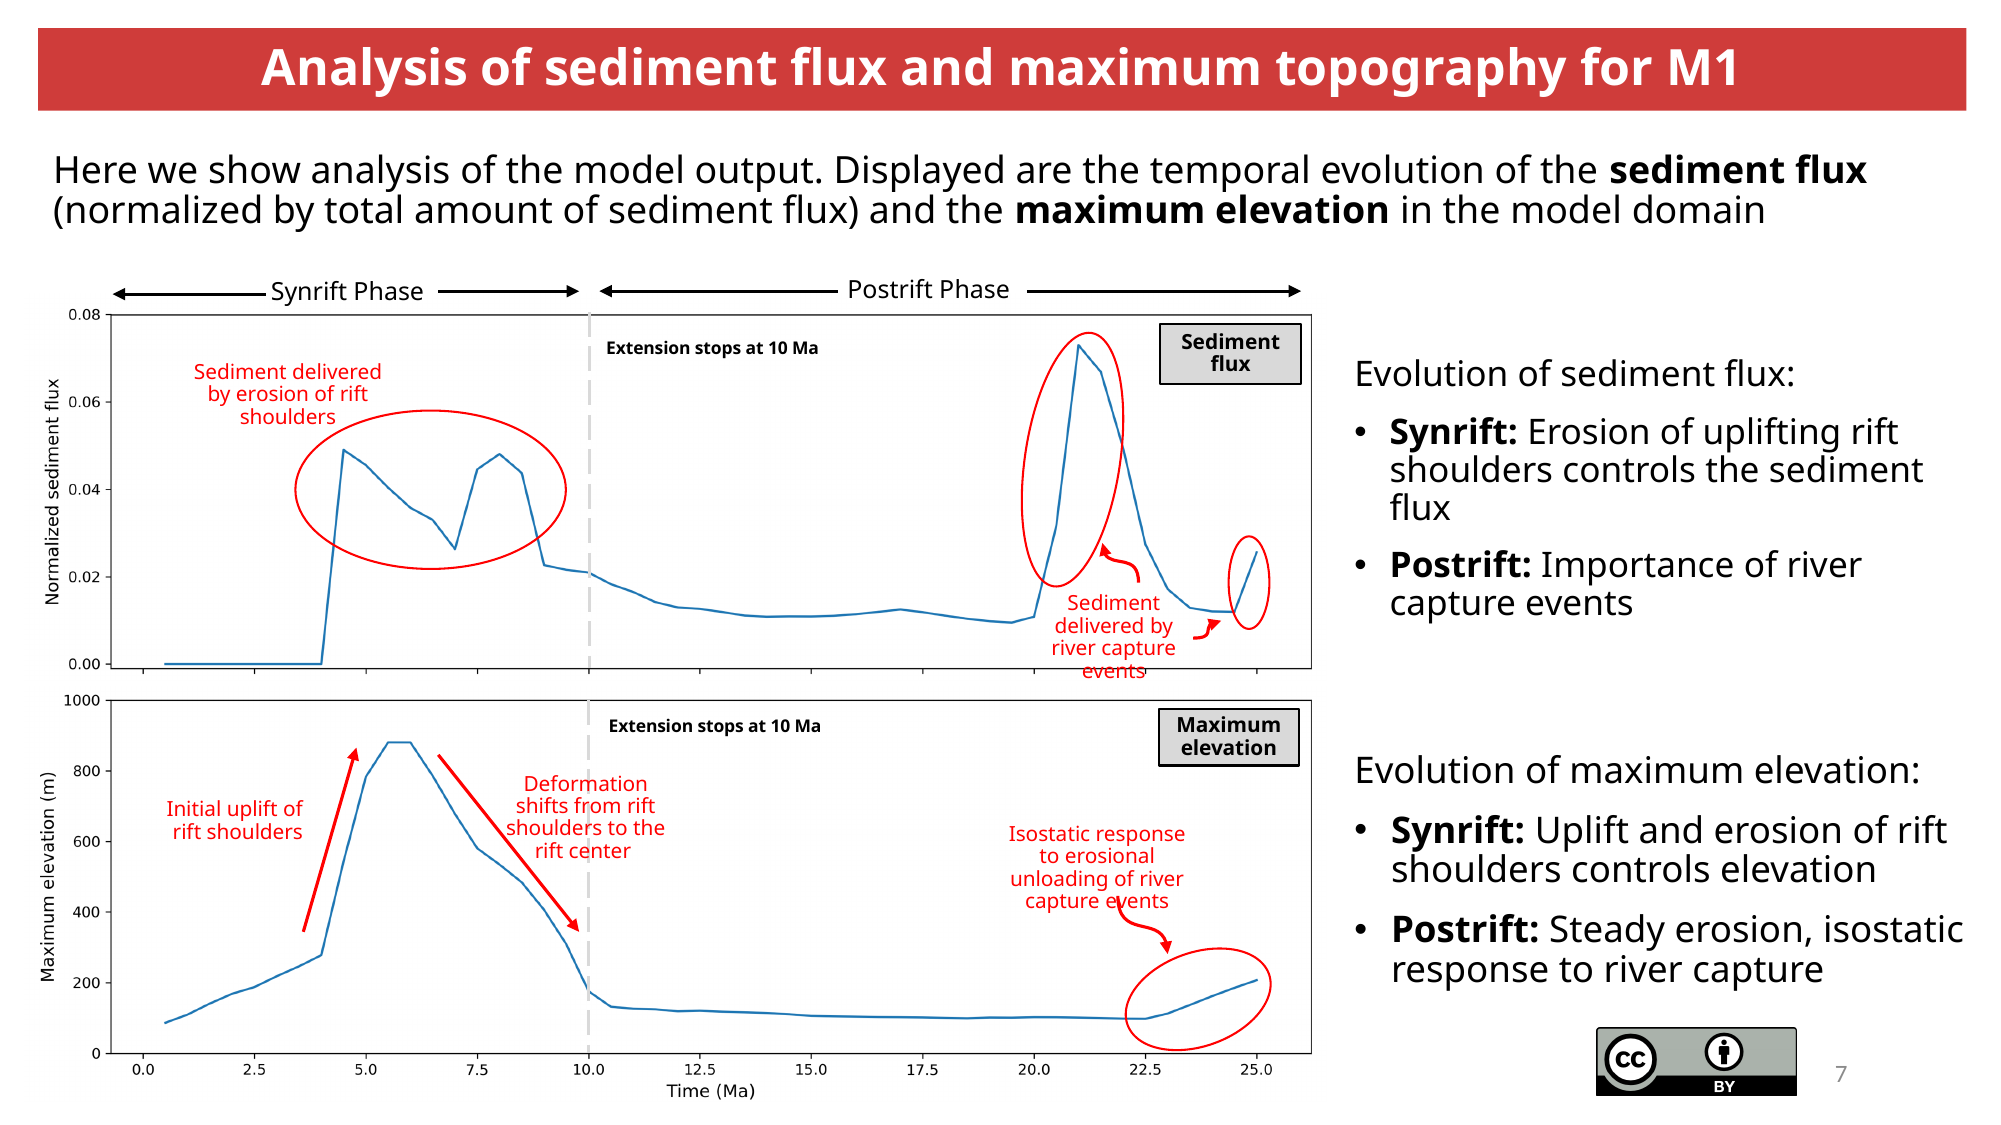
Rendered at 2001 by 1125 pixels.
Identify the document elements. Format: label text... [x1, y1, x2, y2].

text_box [112, 271, 580, 306]
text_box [599, 269, 1302, 304]
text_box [24, 686, 1327, 1102]
text_box Evolution of maximum elevation: Synrift: Uplift and erosion of rift shoulders controls elevation Postrift: Steady erosion, isostatic response to river capture [1339, 743, 1992, 1002]
text_box Analysis of sediment flux and maximum topography for M1 [38, 28, 1967, 111]
slide_number 7 [1412, 1042, 1863, 1103]
text_box Here we show analysis of the model output. Displayed are the temporal evolution of the sediment flux (normalized by total amount of sediment flux) and the maximum elevation in the model domain [38, 143, 1954, 255]
picture [1596, 1027, 1797, 1096]
text_box Evolution of sediment flux: Synrift: Erosion of uplifting rift shoulders controls the sediment flux Postrift: Importance of river capture events [1339, 348, 1992, 633]
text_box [24, 293, 1327, 681]
